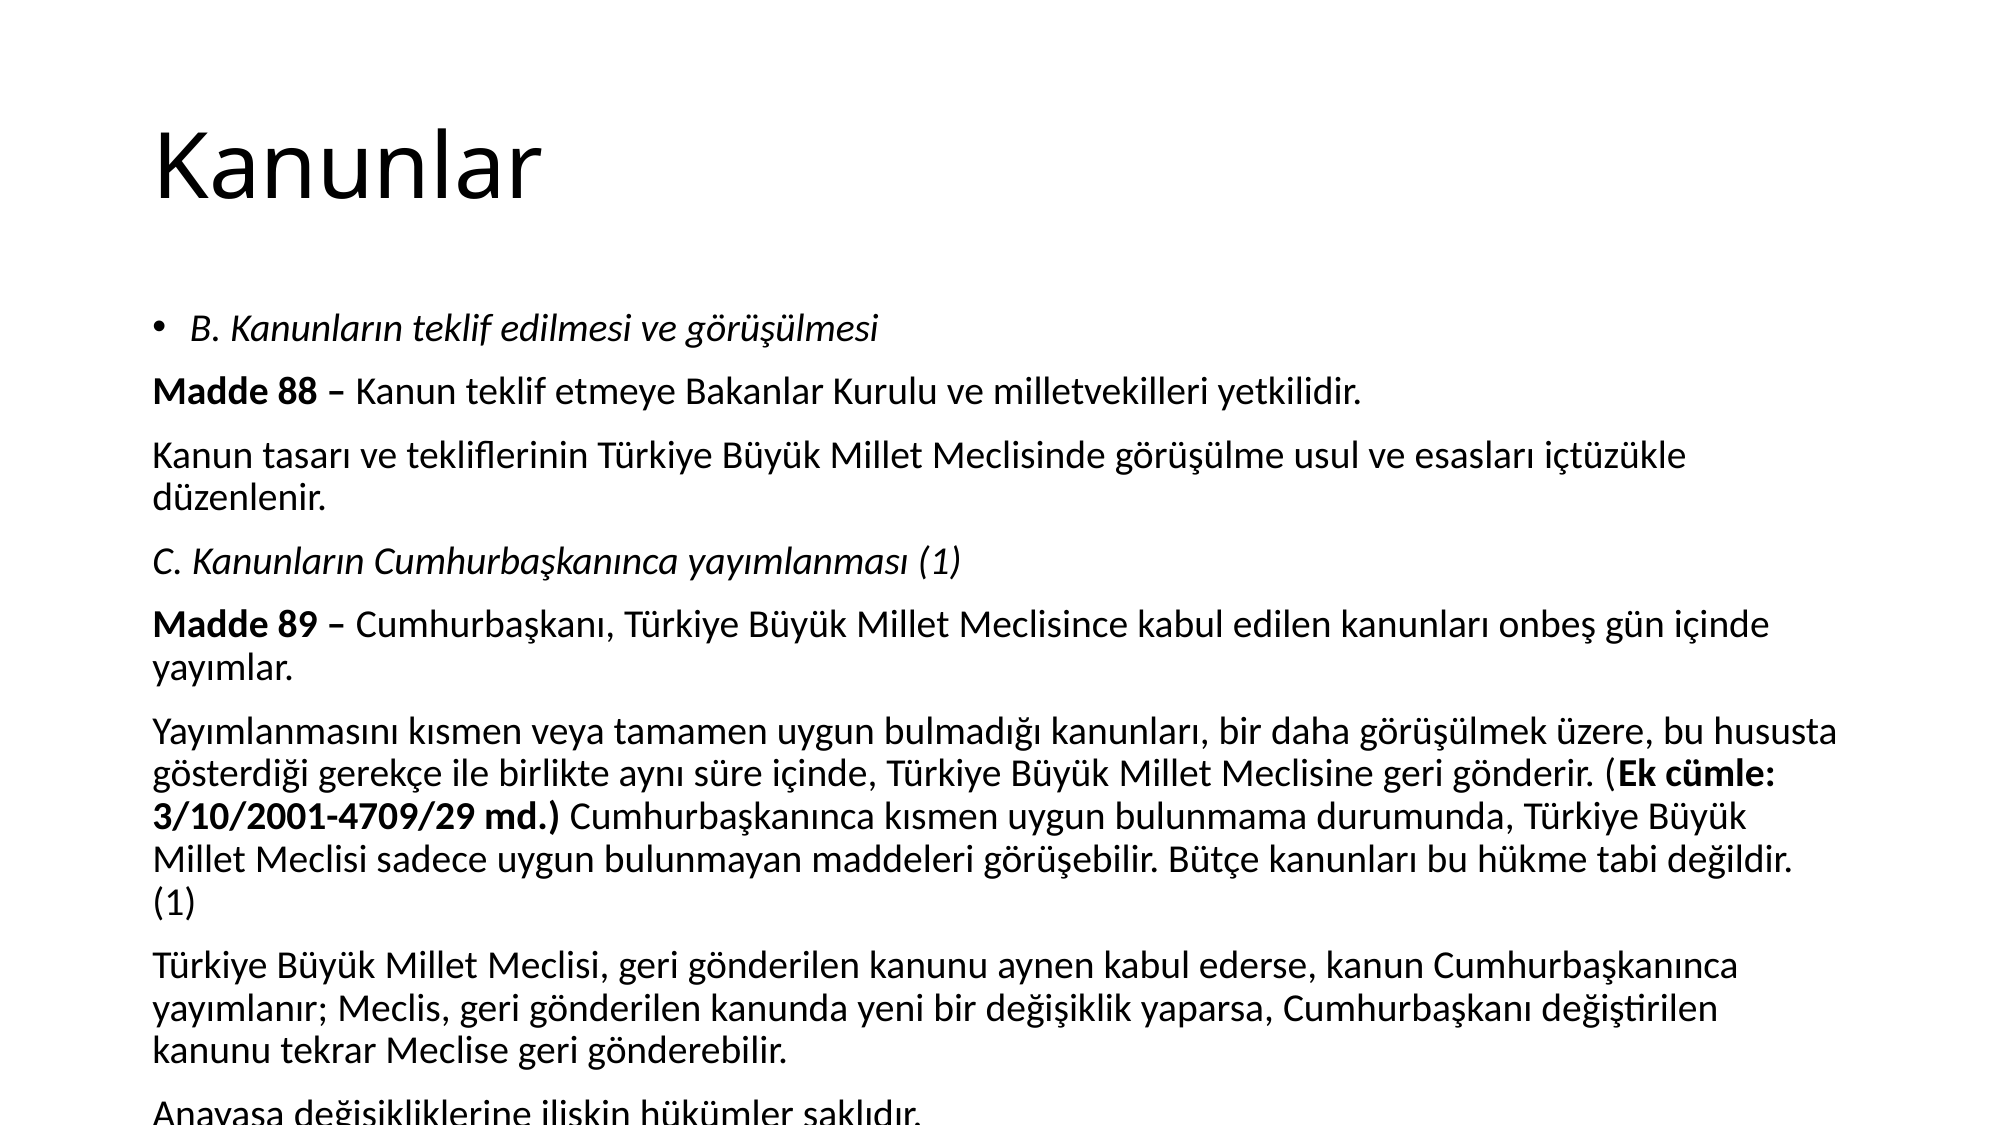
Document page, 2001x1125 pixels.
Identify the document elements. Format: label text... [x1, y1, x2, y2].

list B. Kanunların teklif edilmesi ve görüşülmesi Madde 88 – Kanun teklif etmeye Bakanlar Kurulu ve milletvekilleri yetkilidir. Kanun tasarı ve tekliflerinin Türkiye Büyük Millet Meclisinde görüşülme usul ve esasları içtüzükle düzenlenir. C. Kanunların Cumhurbaşkanınca yayımlanması (1) Madde 89 – Cumhurbaşkanı, Türkiye Büyük Millet Meclisince kabul edilen kanunları onbeş gün içinde yayımlar. Yayımlanmasını kısmen veya tamamen uygun bulmadığı kanunları, bir daha görüşülmek üzere, bu hususta gösterdiği gerekçe ile birlikte aynı süre içinde, Türkiye Büyük Millet Meclisine geri gönderir. (Ek cümle: 3/10/2001-4709/29 md.) Cumhurbaşkanınca kısmen uygun bulunmama durumunda, Türkiye Büyük Millet Meclisi sadece uygun bulunmayan maddeleri görüşebilir. Bütçe kanunları bu hükme tabi değildir. (1) Türkiye Büyük Millet Meclisi, geri gönderilen kanunu aynen kabul ederse, kanun Cumhurbaşkanınca yayımlanır; Meclis, geri gönderilen kanunda yeni bir değişiklik yaparsa, Cumhurbaşkanı değiştirilen kanunu tekrar Meclise geri gönderebilir. Anayasa değişikliklerine ilişkin hükümler saklıdır. [137, 299, 1863, 1014]
title Kanunlar [137, 59, 1863, 278]
